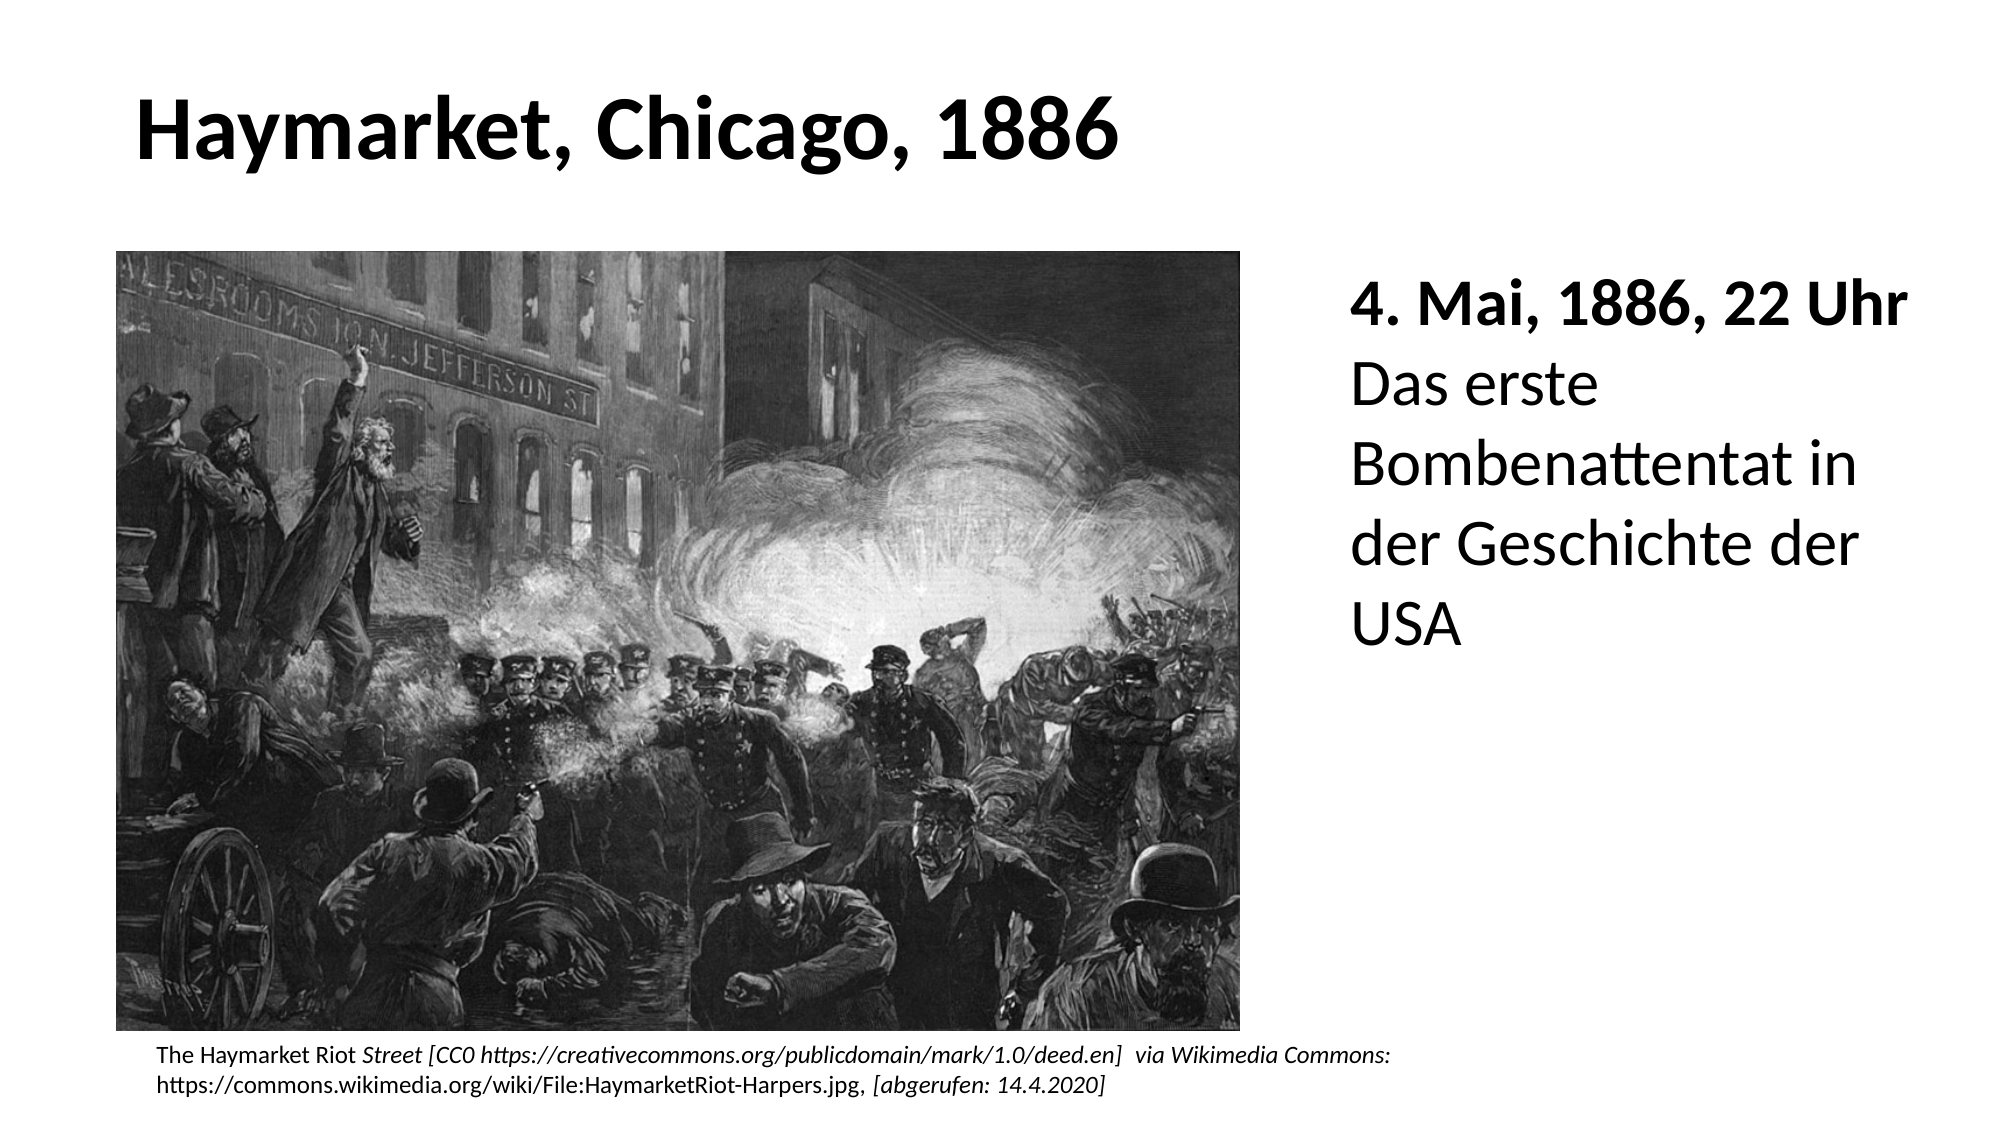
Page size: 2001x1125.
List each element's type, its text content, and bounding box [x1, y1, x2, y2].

picture [116, 251, 1240, 1031]
text_box The Haymarket Riot Street [CC0 https://creativecommons.org/publicdomain/mark/1.0/deed.en] via Wikimedia Commons: https://commons.wikimedia.org/wiki/File:HaymarketRiot-Harpers.jpg, [abgerufen: 14.4.2020] [141, 1030, 1413, 1106]
text_box 4. Mai, 1886, 22 Uhr Das erste Bombenattentat in der Geschichte der USA [1335, 251, 1961, 666]
text_box Haymarket, Chicago, 1886 [120, 60, 1136, 185]
